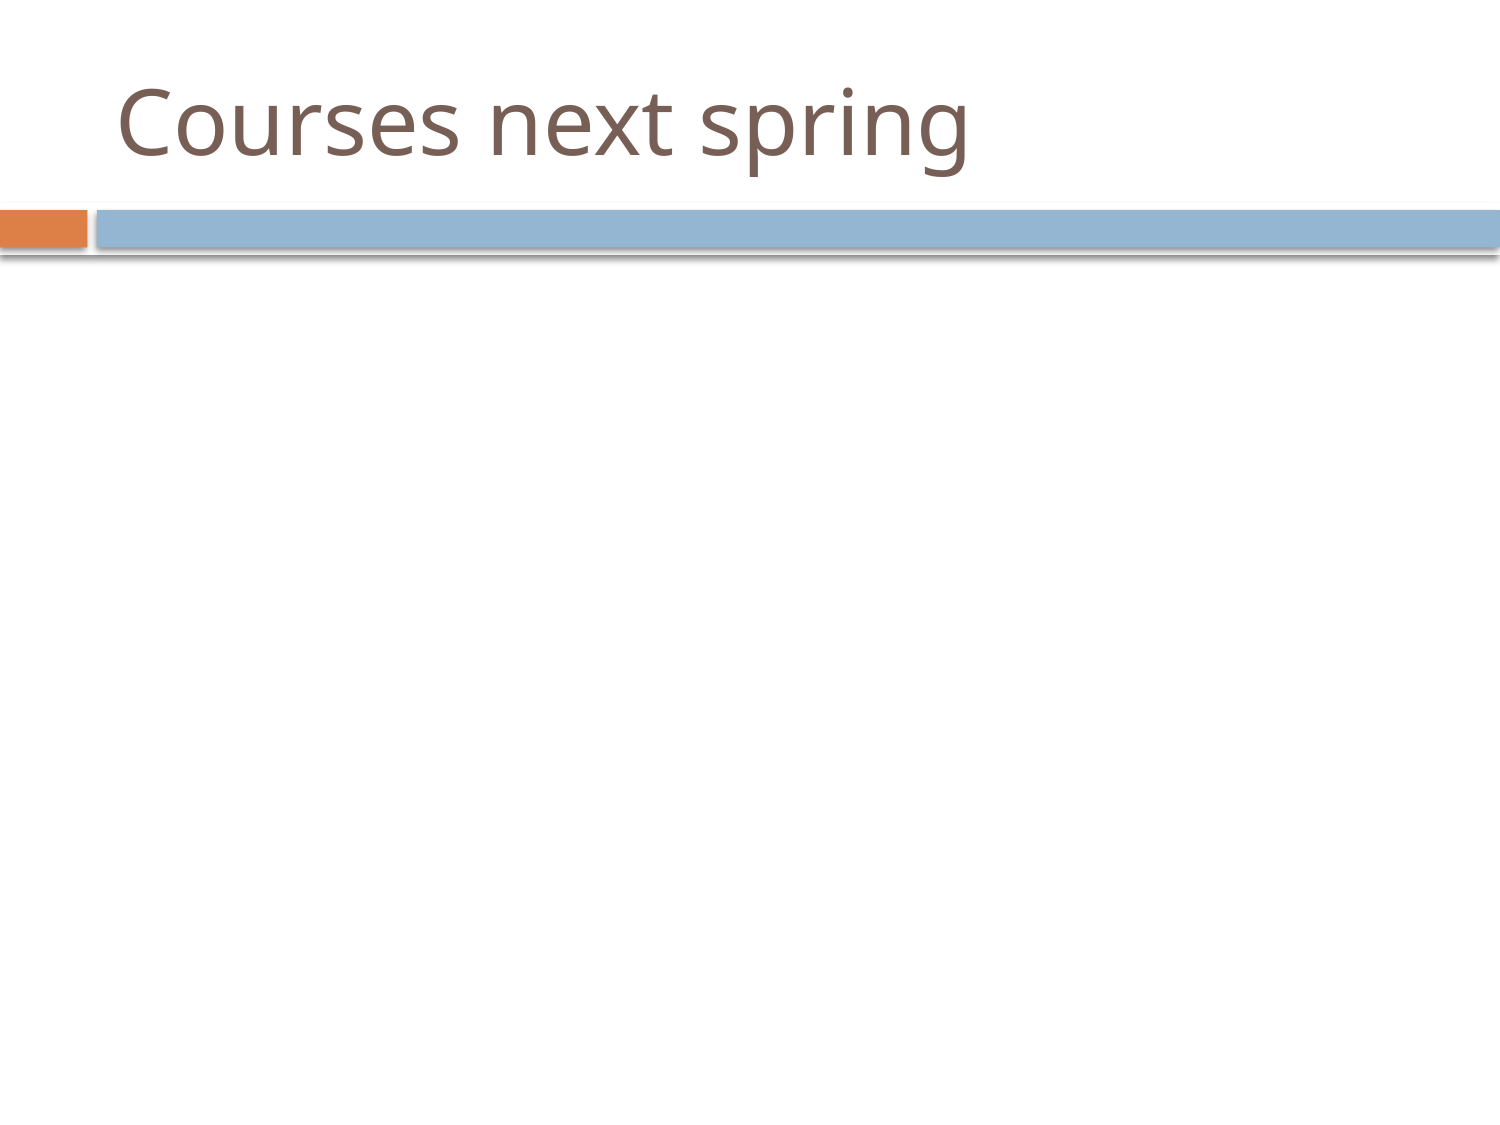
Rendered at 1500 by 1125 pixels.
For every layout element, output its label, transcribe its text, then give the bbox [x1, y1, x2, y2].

title Courses next spring [100, 37, 1438, 200]
